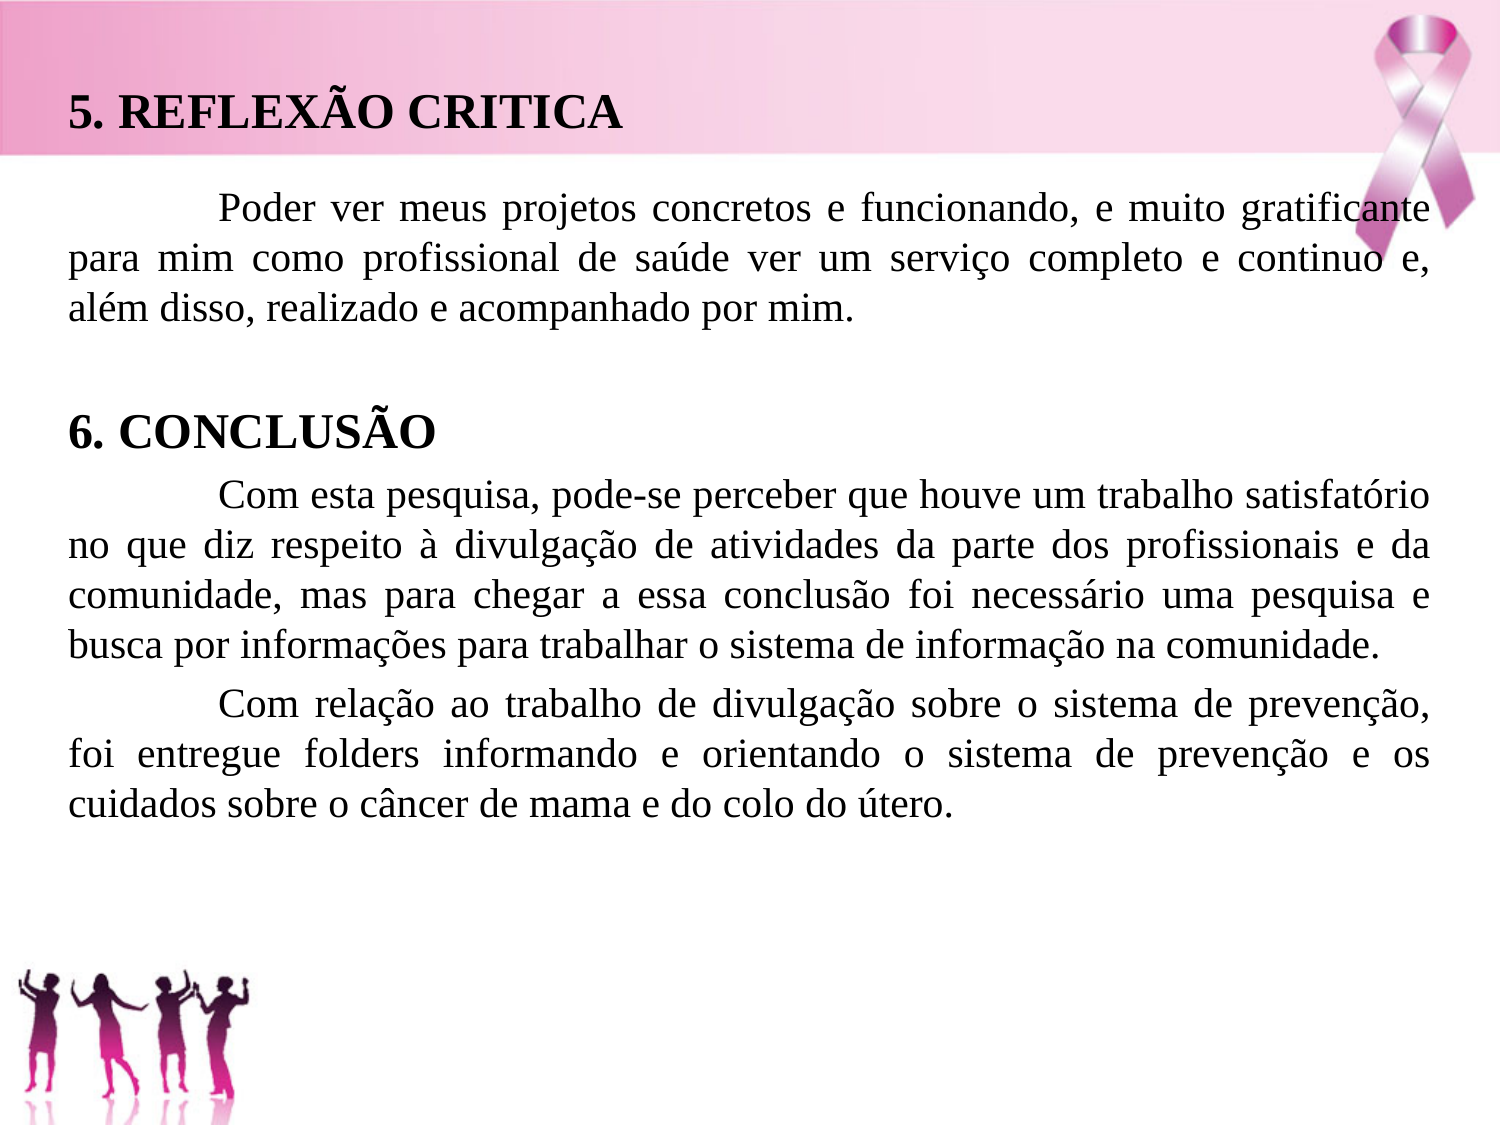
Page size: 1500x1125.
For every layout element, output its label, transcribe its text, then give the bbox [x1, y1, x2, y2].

title 5. REFLEXÃO CRITICA [53, 45, 1425, 172]
picture [0, 0, 1500, 1125]
list Poder ver meus projetos concretos e funcionando, e muito gratificante para mim como profissional de saúde ver um serviço completo e continuo e, além disso, realizado e acompanhado por mim. 6. CONCLUSÃO Com esta pesquisa, pode-se perceber que houve um trabalho satisfatório no que diz respeito à divulgação de atividades da parte dos profissionais e da comunidade, mas para chegar a essa conclusão foi necessário uma pesquisa e busca por informações para trabalhar o sistema de informação na comunidade. Com relação ao trabalho de divulgação sobre o sistema de prevenção, foi entregue folders informando e orientando o sistema de prevenção e os cuidados sobre o câncer de mama e do colo do útero. [53, 172, 1447, 916]
